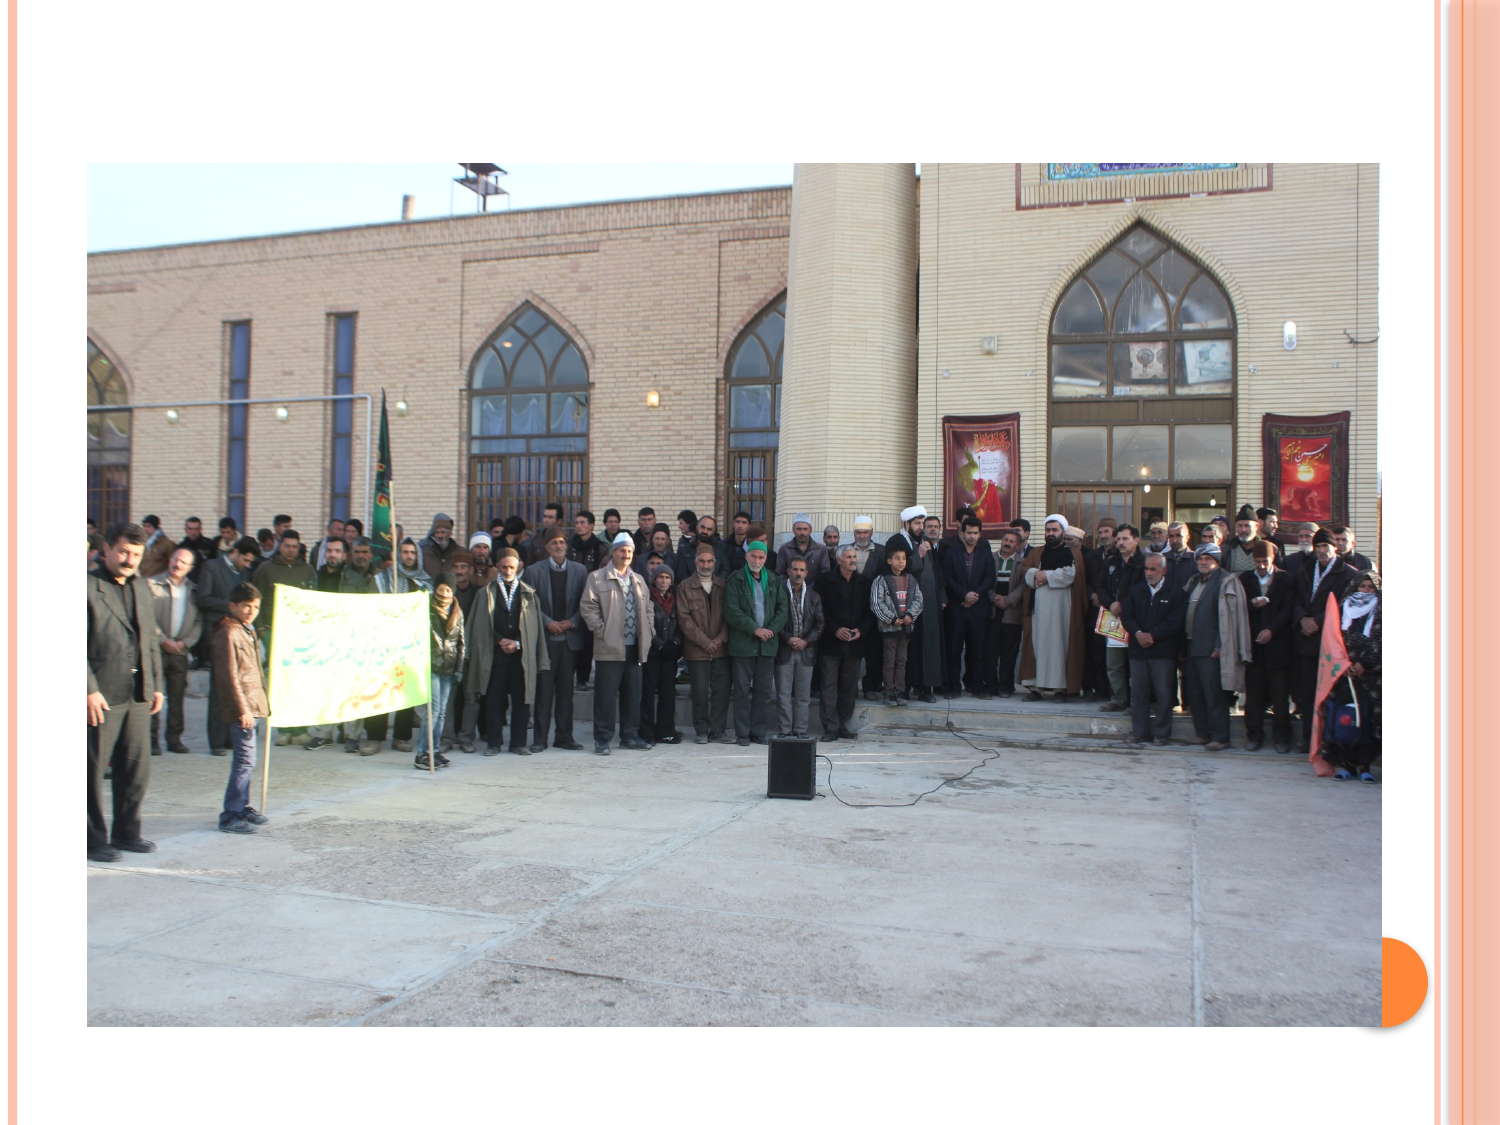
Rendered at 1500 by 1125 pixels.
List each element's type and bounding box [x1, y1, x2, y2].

list [87, 163, 1383, 1028]
